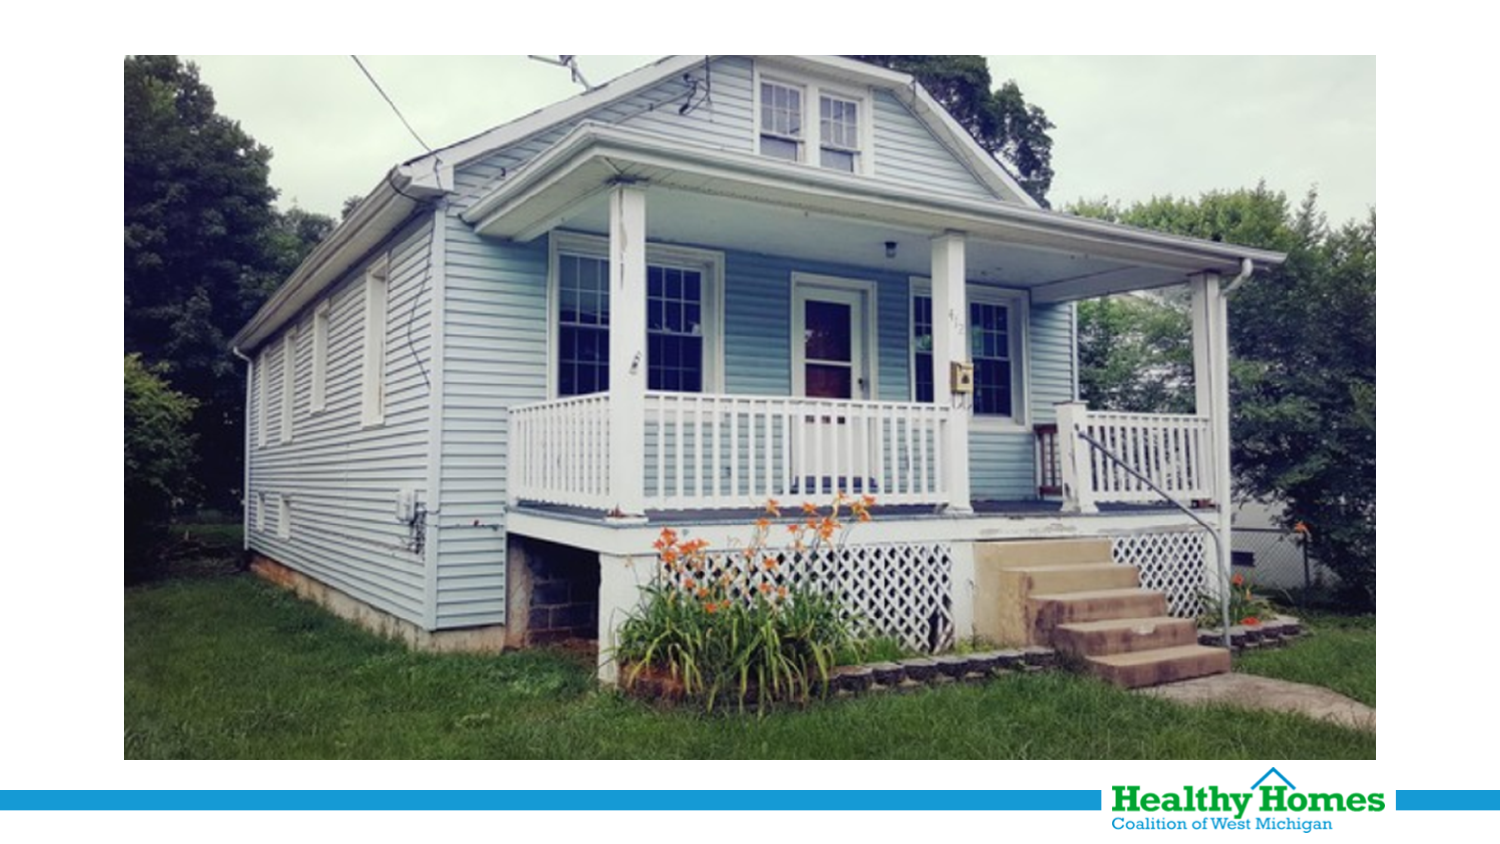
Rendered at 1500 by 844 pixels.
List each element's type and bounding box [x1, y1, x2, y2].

picture [123, 55, 1377, 760]
text_box [0, 767, 1500, 833]
